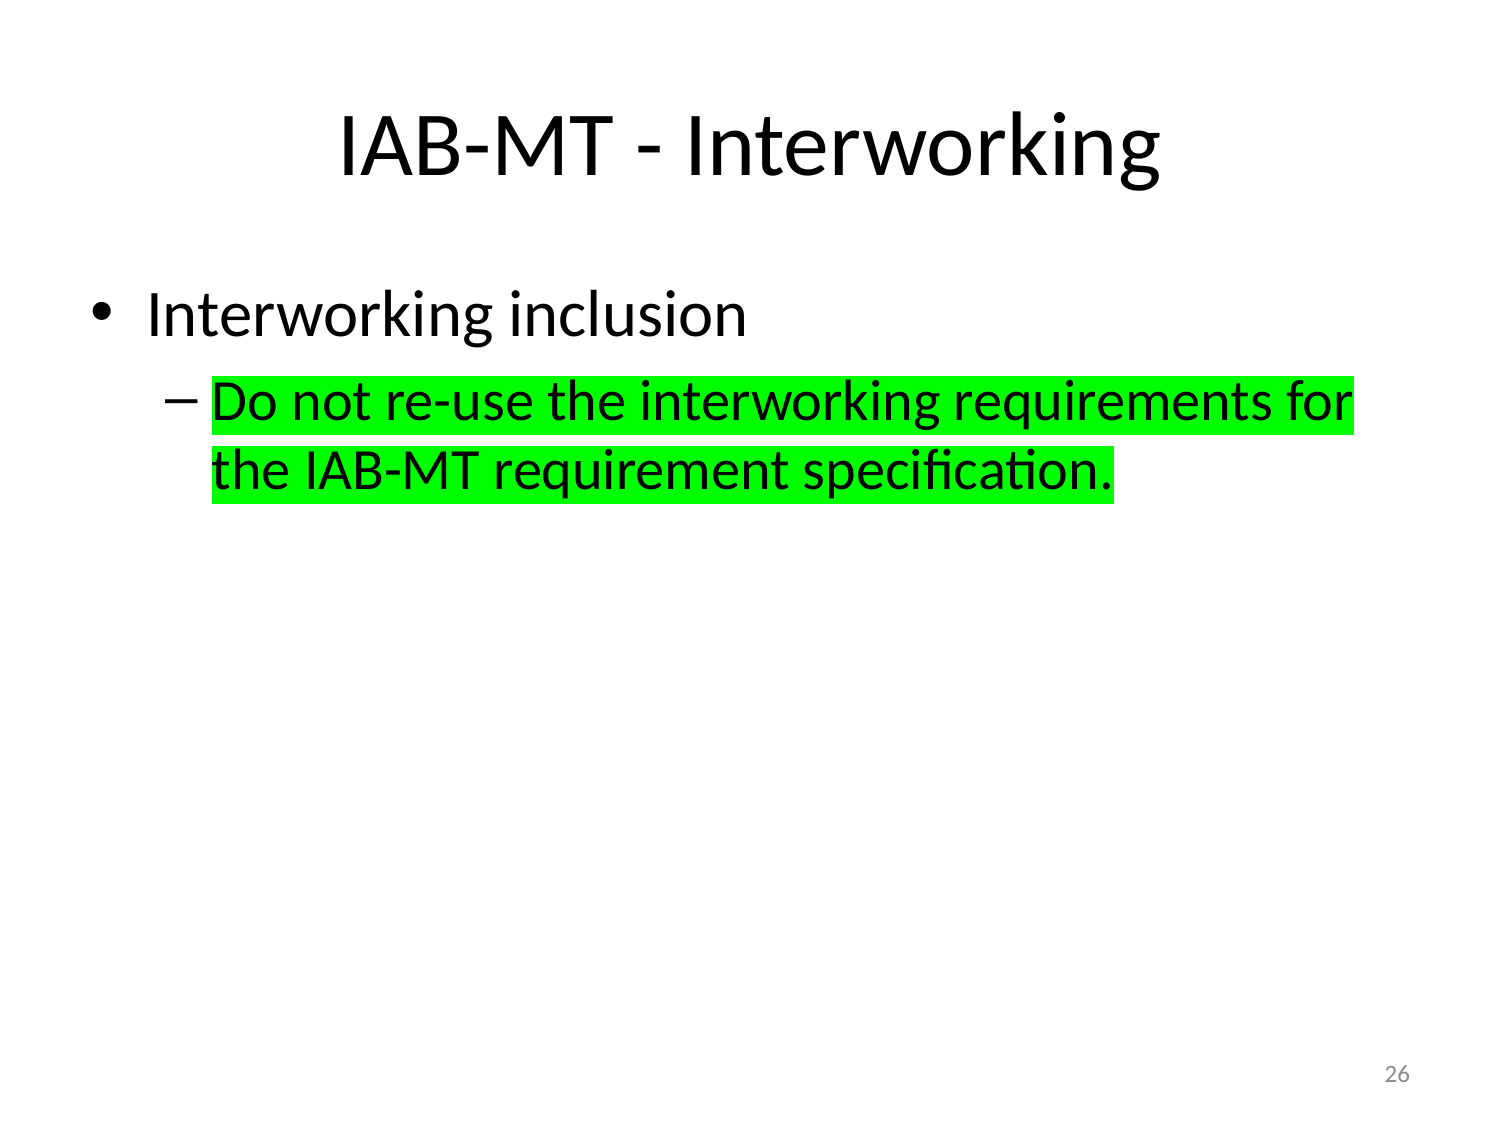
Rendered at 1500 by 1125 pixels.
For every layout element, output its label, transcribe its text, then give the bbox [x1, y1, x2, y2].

list Interworking inclusion Do not re-use the interworking requirements for the IAB-MT requirement specification. [75, 262, 1425, 1005]
title IAB-MT - Interworking [75, 45, 1425, 233]
slide_number 26 [1074, 1042, 1425, 1103]
